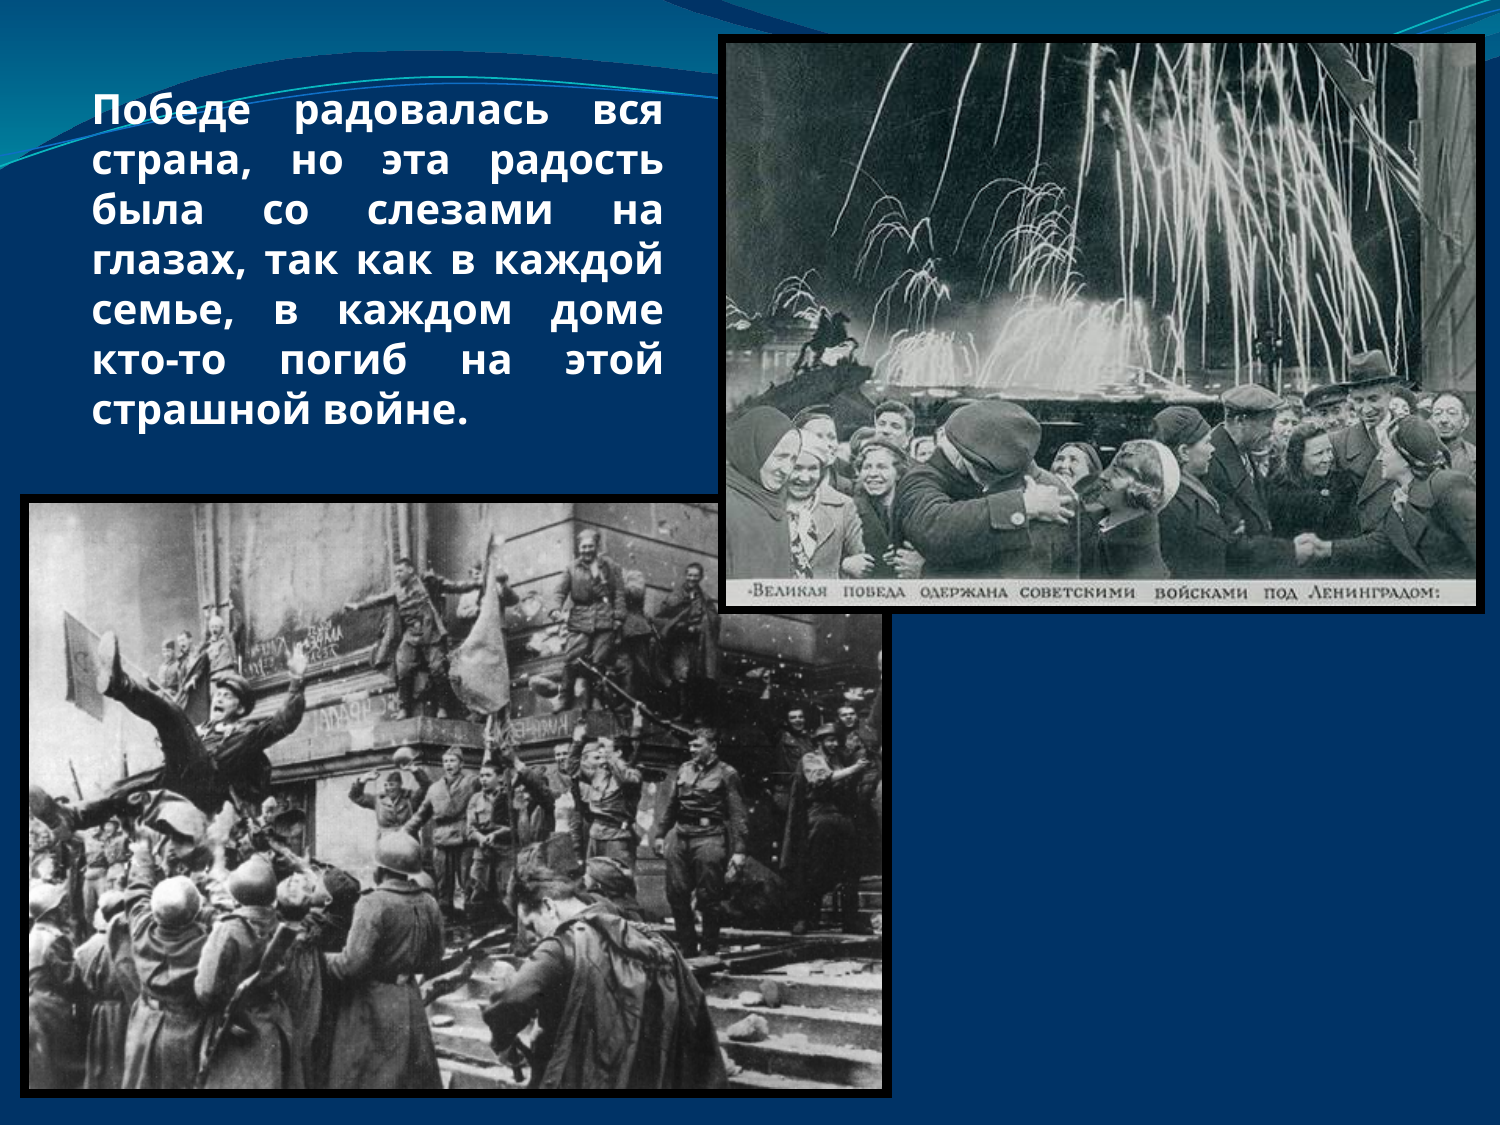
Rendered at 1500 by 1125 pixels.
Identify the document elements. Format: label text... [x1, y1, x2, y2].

picture [29, 503, 883, 1089]
picture [725, 42, 1477, 607]
text_box Победе радовалась вся страна, но эта радость была со слезами на глазах, так как в каждой семье, в каждом доме кто-то погиб на этой страшной войне. [76, 75, 680, 441]
